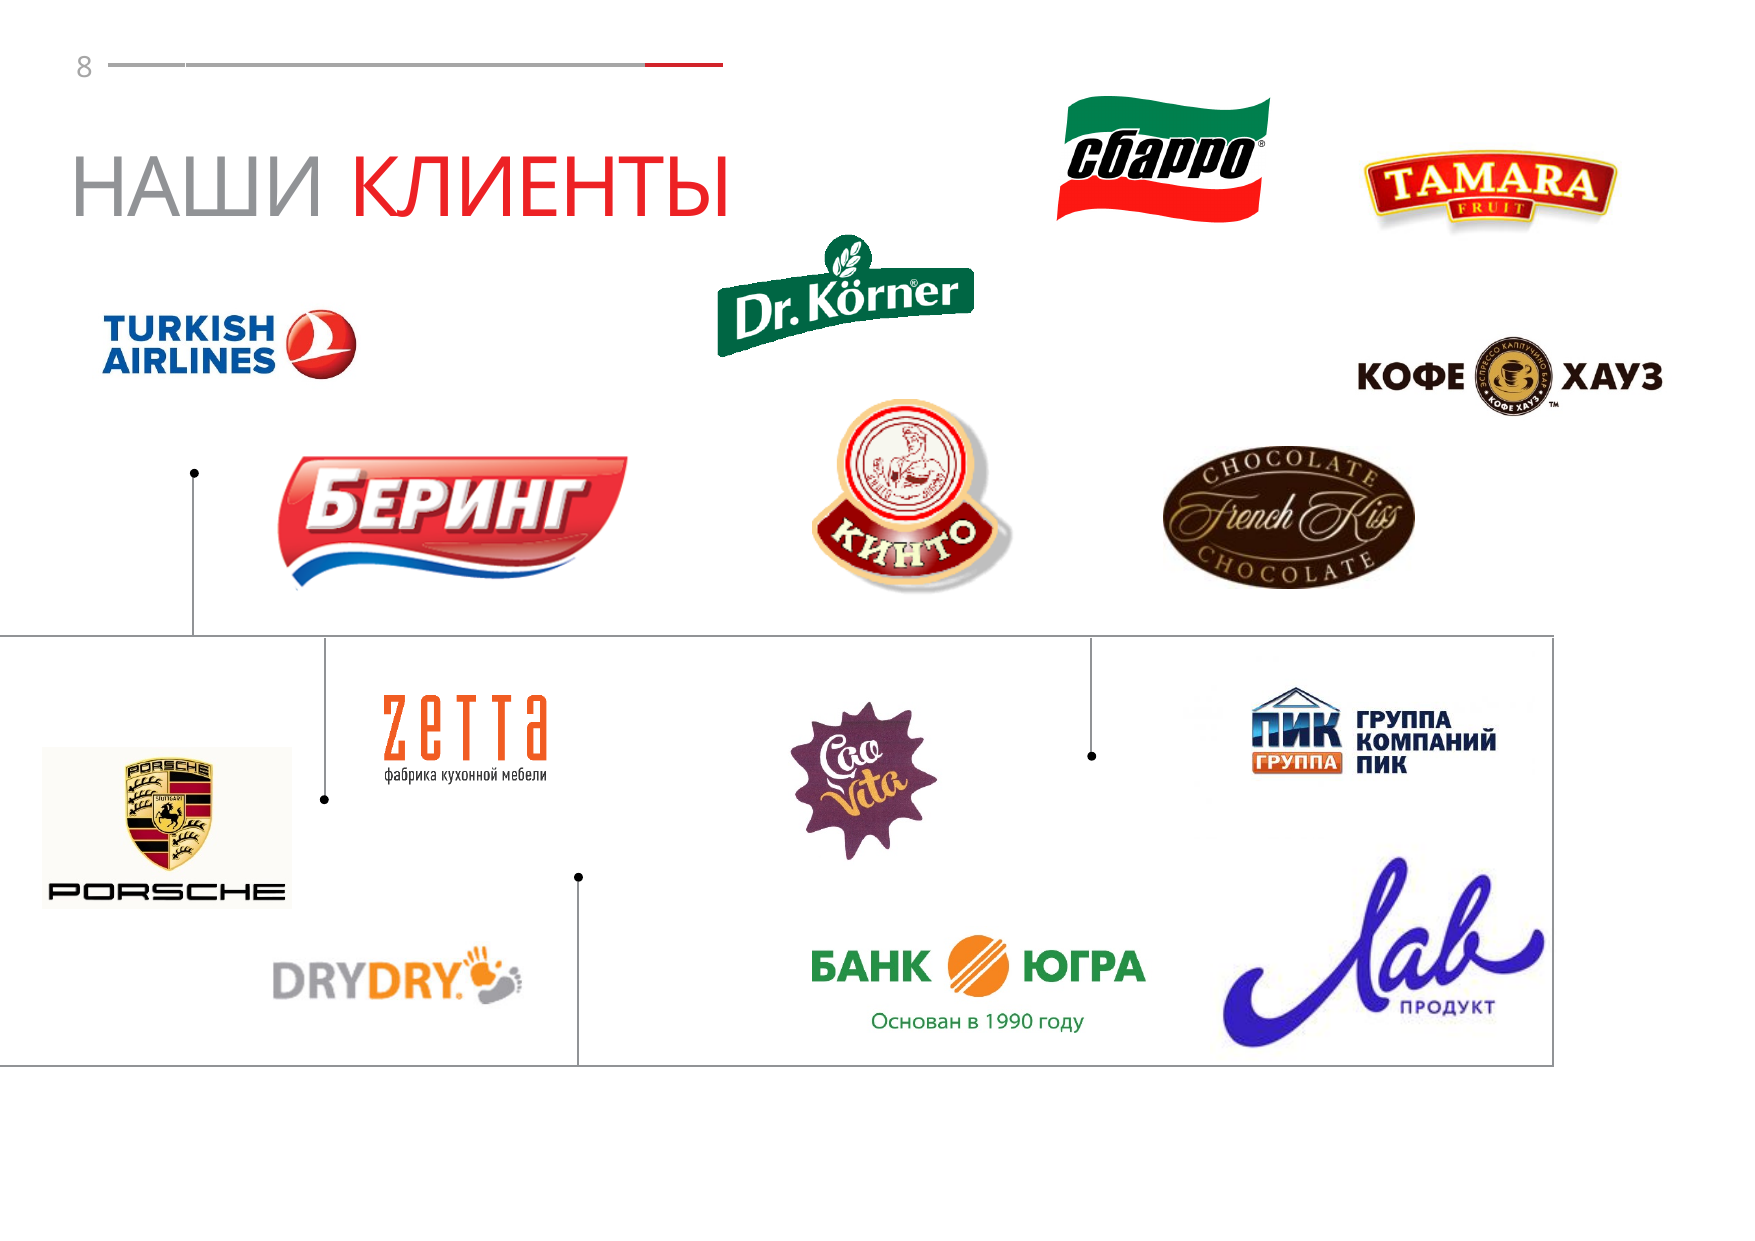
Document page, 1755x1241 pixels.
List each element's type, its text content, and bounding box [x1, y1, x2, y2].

picture [812, 399, 1017, 599]
picture [776, 691, 949, 866]
text_box 8 [74, 48, 95, 84]
picture [272, 451, 635, 595]
text_box [574, 872, 583, 882]
picture [1183, 644, 1568, 1132]
picture [42, 747, 526, 1085]
picture [812, 926, 1164, 1033]
picture [1162, 446, 1415, 590]
picture [383, 693, 548, 785]
picture [1332, 328, 1687, 424]
picture [92, 279, 361, 409]
picture [683, 188, 1010, 379]
text_box [319, 795, 329, 805]
text_box [1087, 751, 1097, 761]
text_box [189, 468, 199, 478]
picture [1053, 93, 1272, 225]
title НАШИ КЛИЕНТЫ [66, 133, 1688, 341]
picture [1350, 97, 1633, 290]
